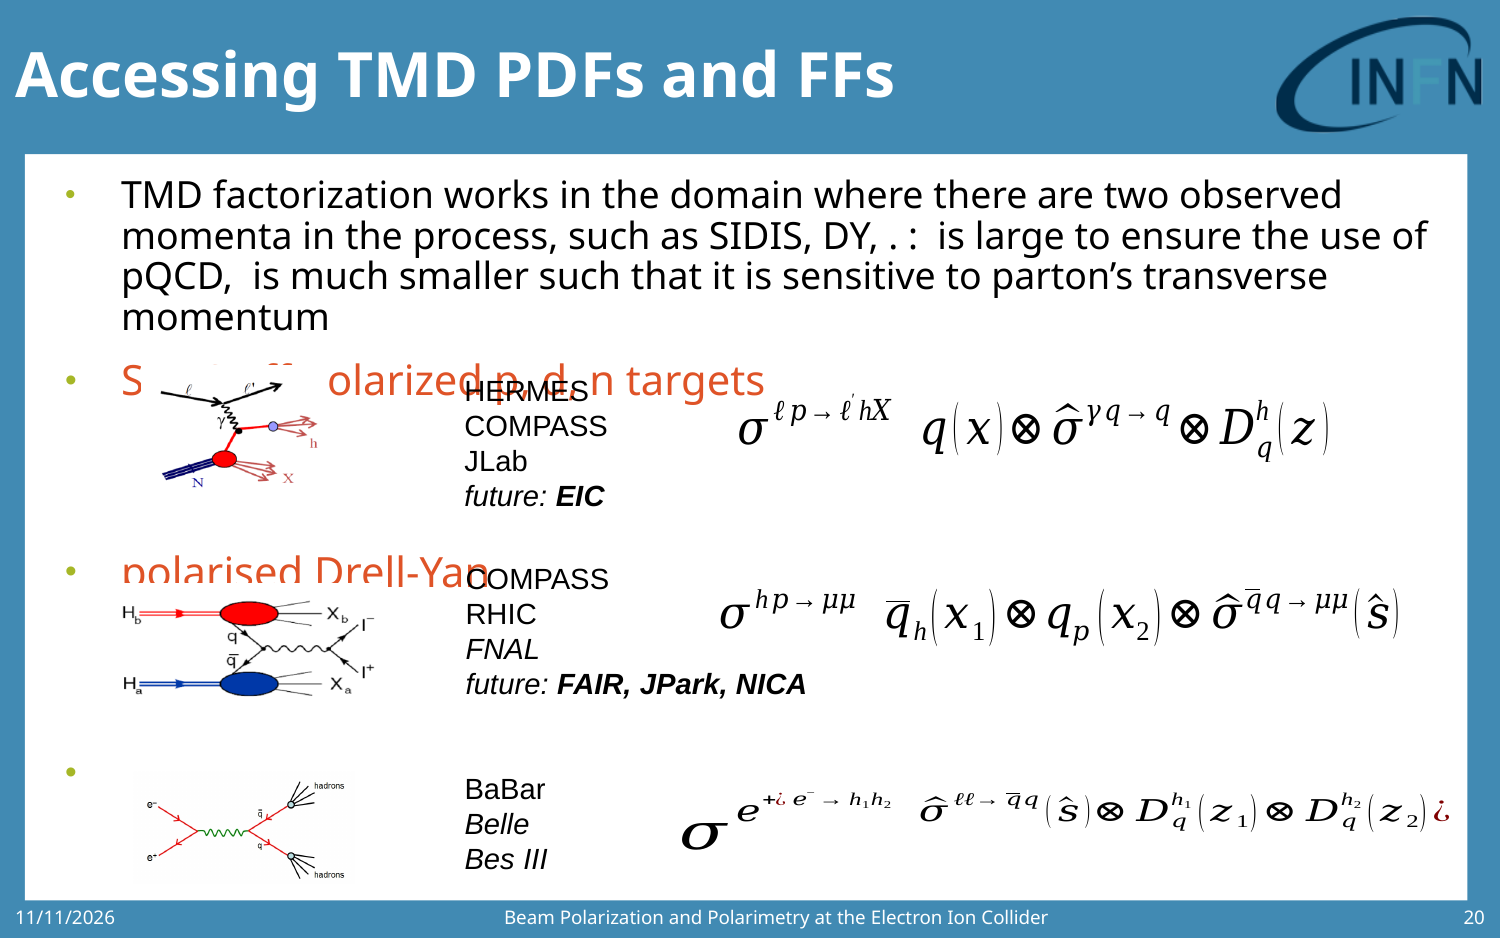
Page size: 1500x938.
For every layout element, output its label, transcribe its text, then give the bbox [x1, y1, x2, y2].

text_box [133, 771, 355, 885]
slide_number 20 [1290, 900, 1500, 938]
text_box COMPASS RHIC FNAL future: FAIR, JPark, NICA [450, 553, 823, 708]
title Accessing TMD PDFs and FFs [0, 0, 1500, 155]
picture [100, 583, 388, 712]
picture [141, 364, 329, 498]
text_box BaBar Belle Bes III [449, 762, 564, 883]
text_box HERMES COMPASS JLab future: EIC [449, 365, 888, 520]
footer Beam Polarization and Polarimetry at the Electron Ion Collider [485, 900, 1067, 938]
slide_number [0, 900, 287, 938]
